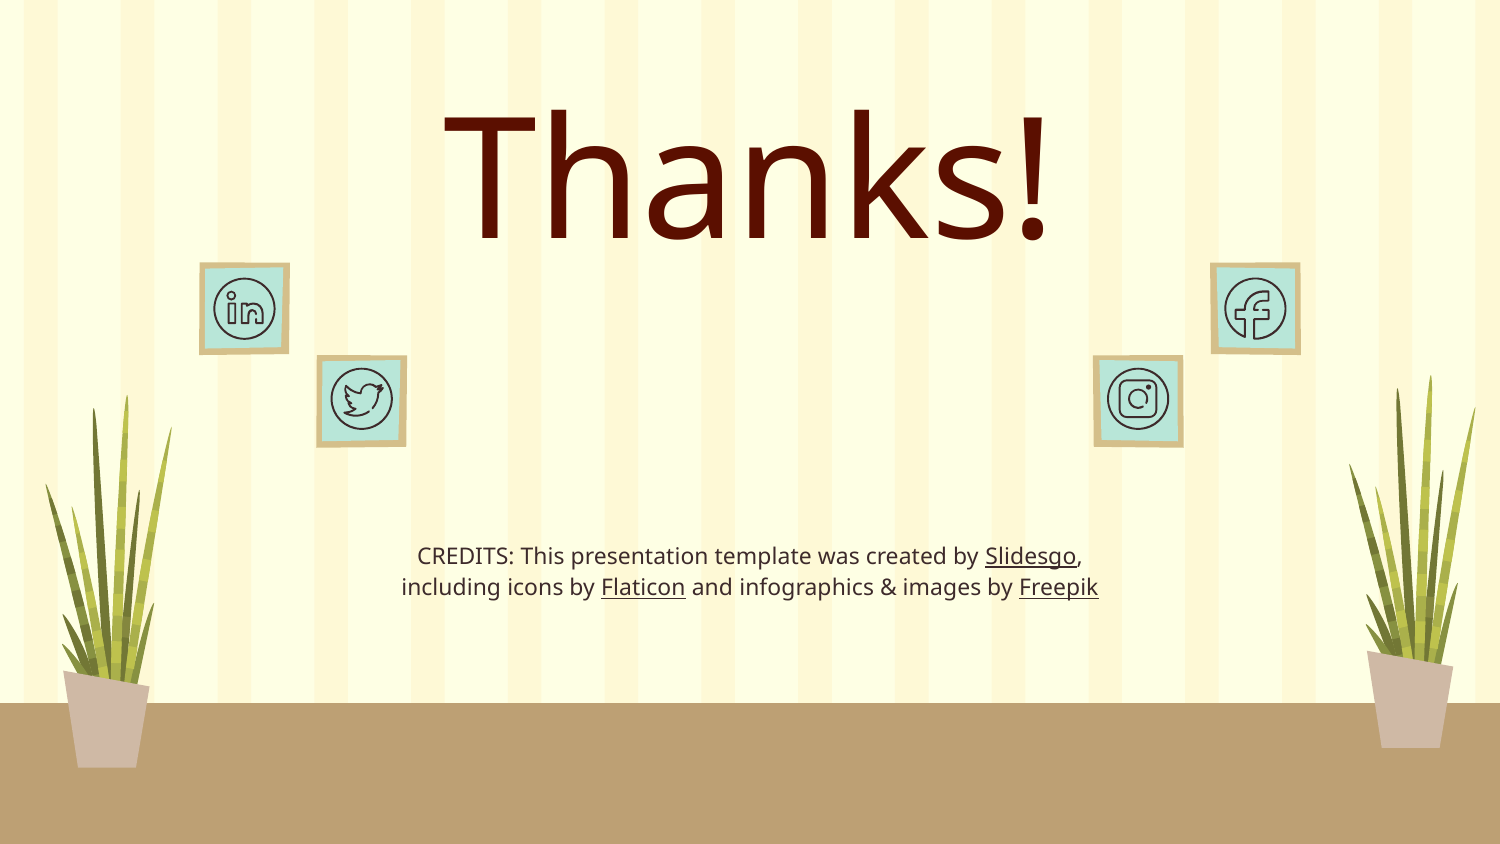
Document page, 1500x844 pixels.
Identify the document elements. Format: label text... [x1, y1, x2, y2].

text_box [198, 262, 291, 356]
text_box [1092, 354, 1184, 448]
title Thanks! [357, 50, 1143, 292]
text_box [1106, 367, 1170, 431]
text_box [213, 277, 276, 341]
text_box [330, 367, 394, 431]
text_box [1209, 262, 1302, 356]
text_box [316, 354, 408, 448]
